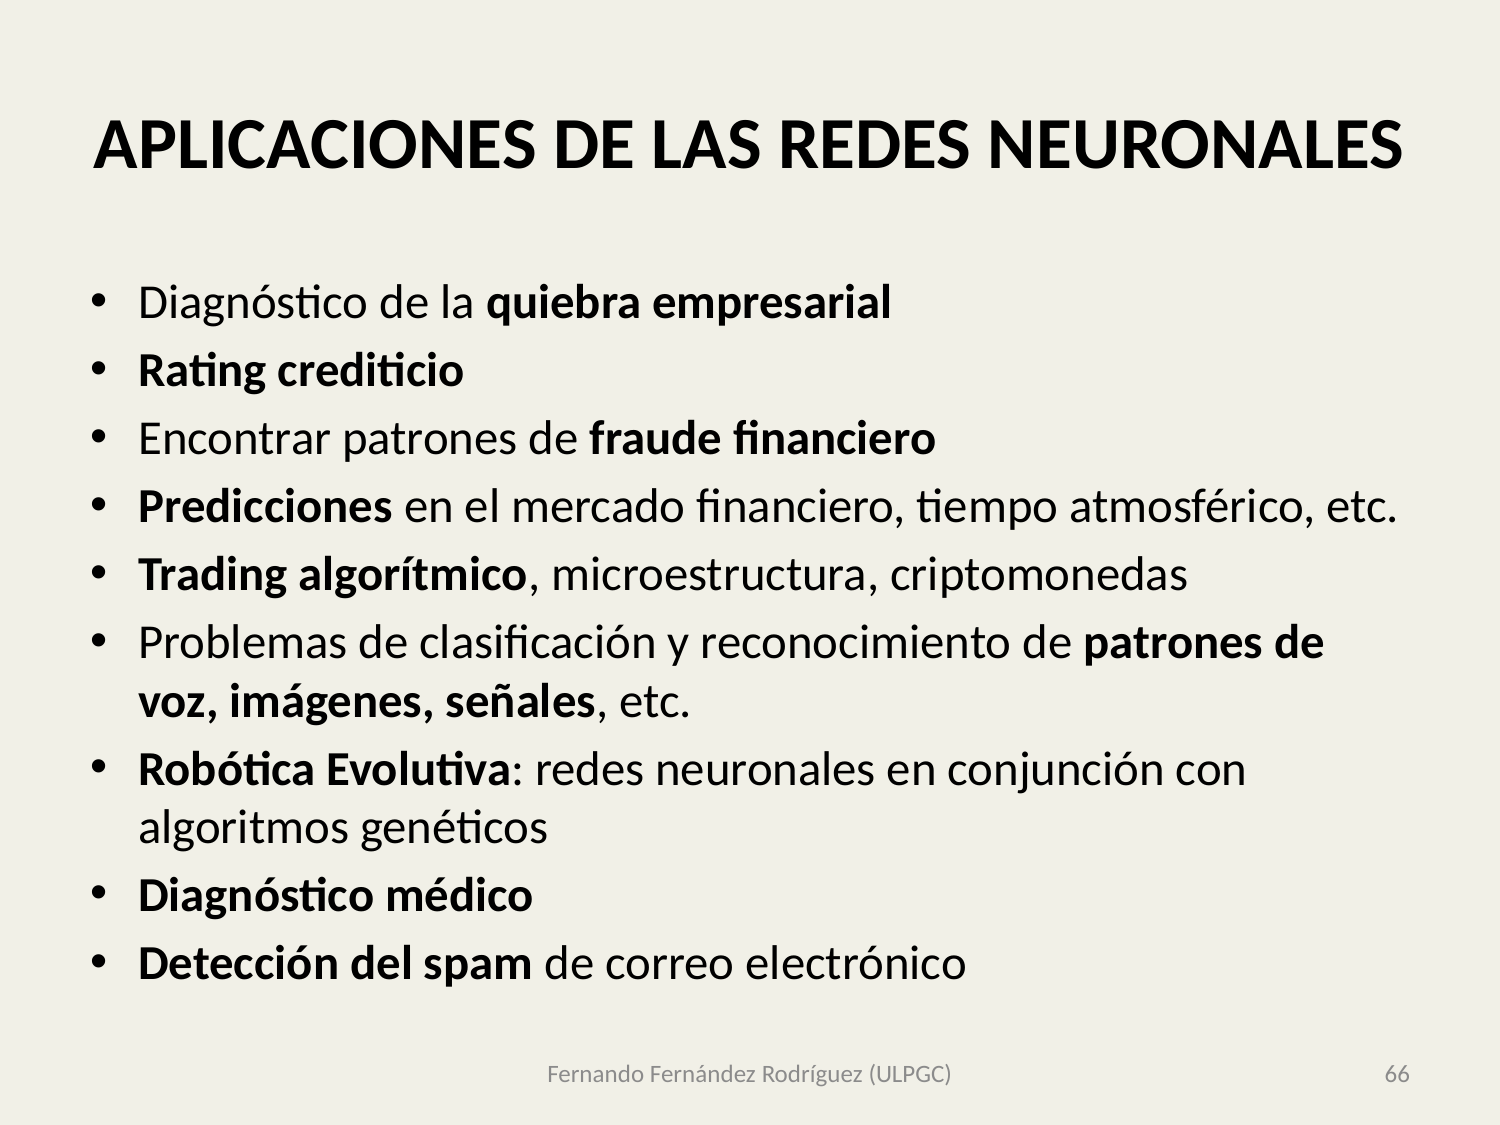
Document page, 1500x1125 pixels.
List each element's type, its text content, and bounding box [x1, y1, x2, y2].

list Diagnóstico de la quiebra empresarial Rating crediticio Encontrar patrones de fraude financiero Predicciones en el mercado financiero, tiempo atmosférico, etc. Trading algorítmico, microestructura, criptomonedas Problemas de clasificación y reconocimiento de patrones de voz, imágenes, señales, etc. Robótica Evolutiva: redes neuronales en conjunción con algoritmos genéticos Diagnóstico médico Detección del spam de correo electrónico [75, 262, 1425, 1047]
title APLICACIONES DE LAS REDES NEURONALES [75, 45, 1425, 233]
slide_number 66 [1074, 1042, 1425, 1103]
footer Fernando Fernández Rodríguez (ULPGC) [512, 1042, 988, 1103]
